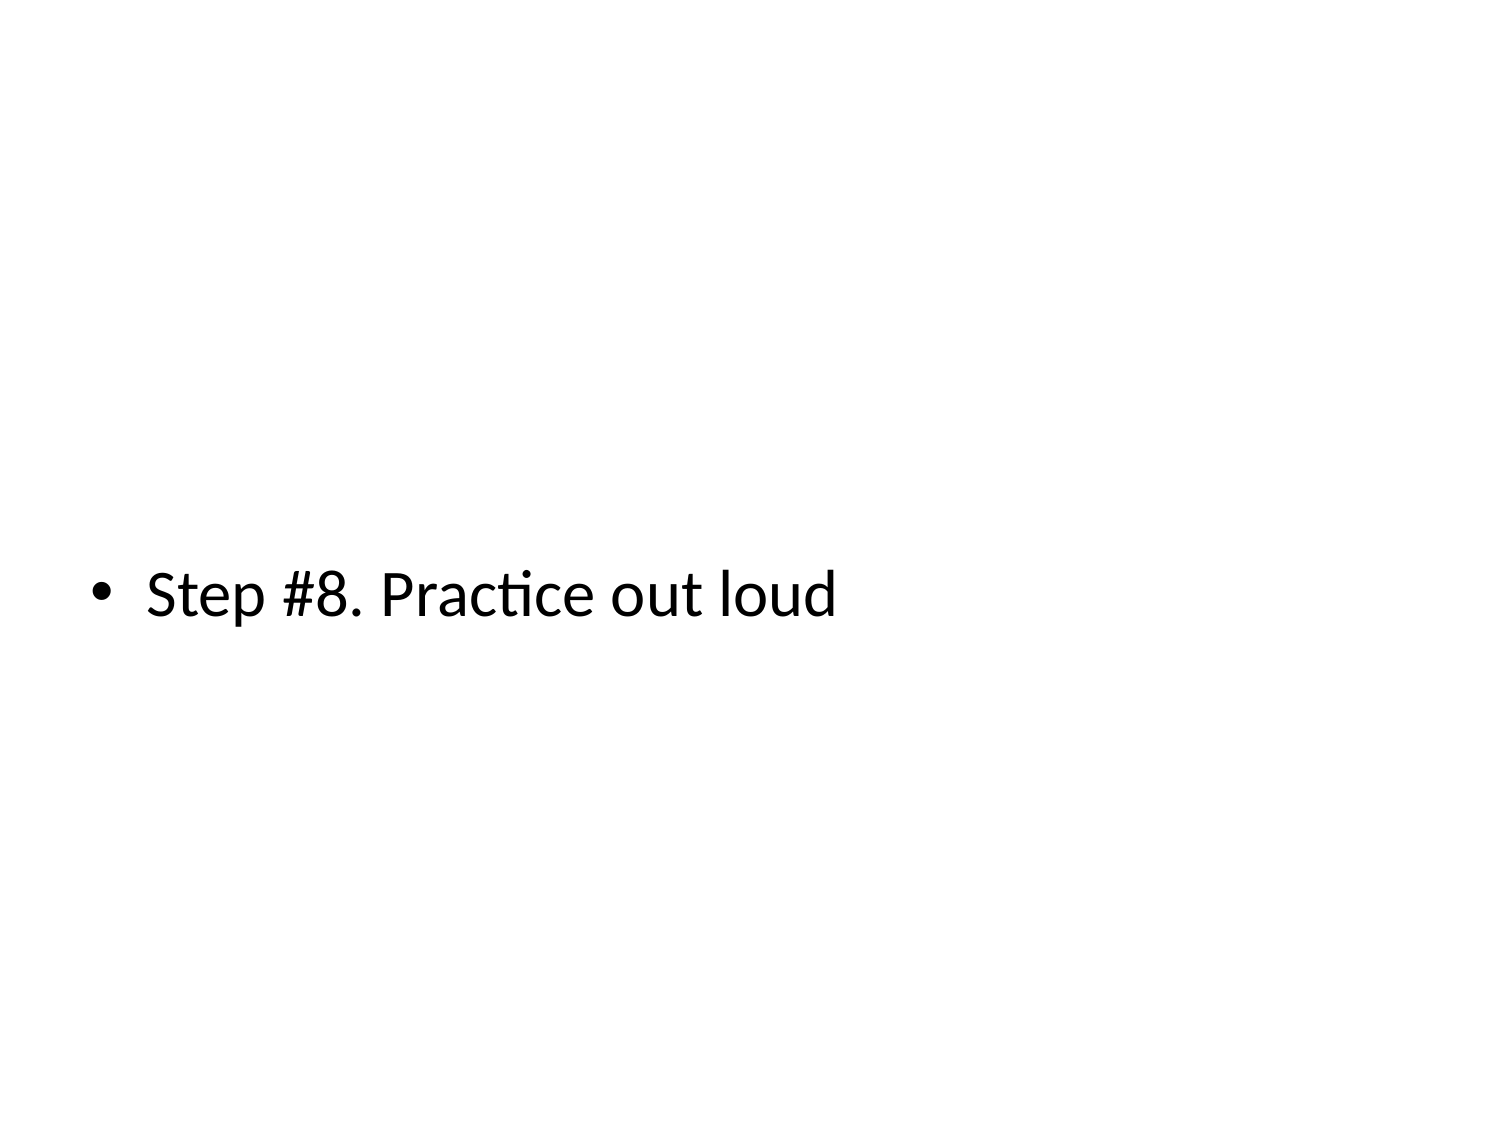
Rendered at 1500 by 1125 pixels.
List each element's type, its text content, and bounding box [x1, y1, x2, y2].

list Step #8. Practice out loud [75, 262, 1425, 1005]
